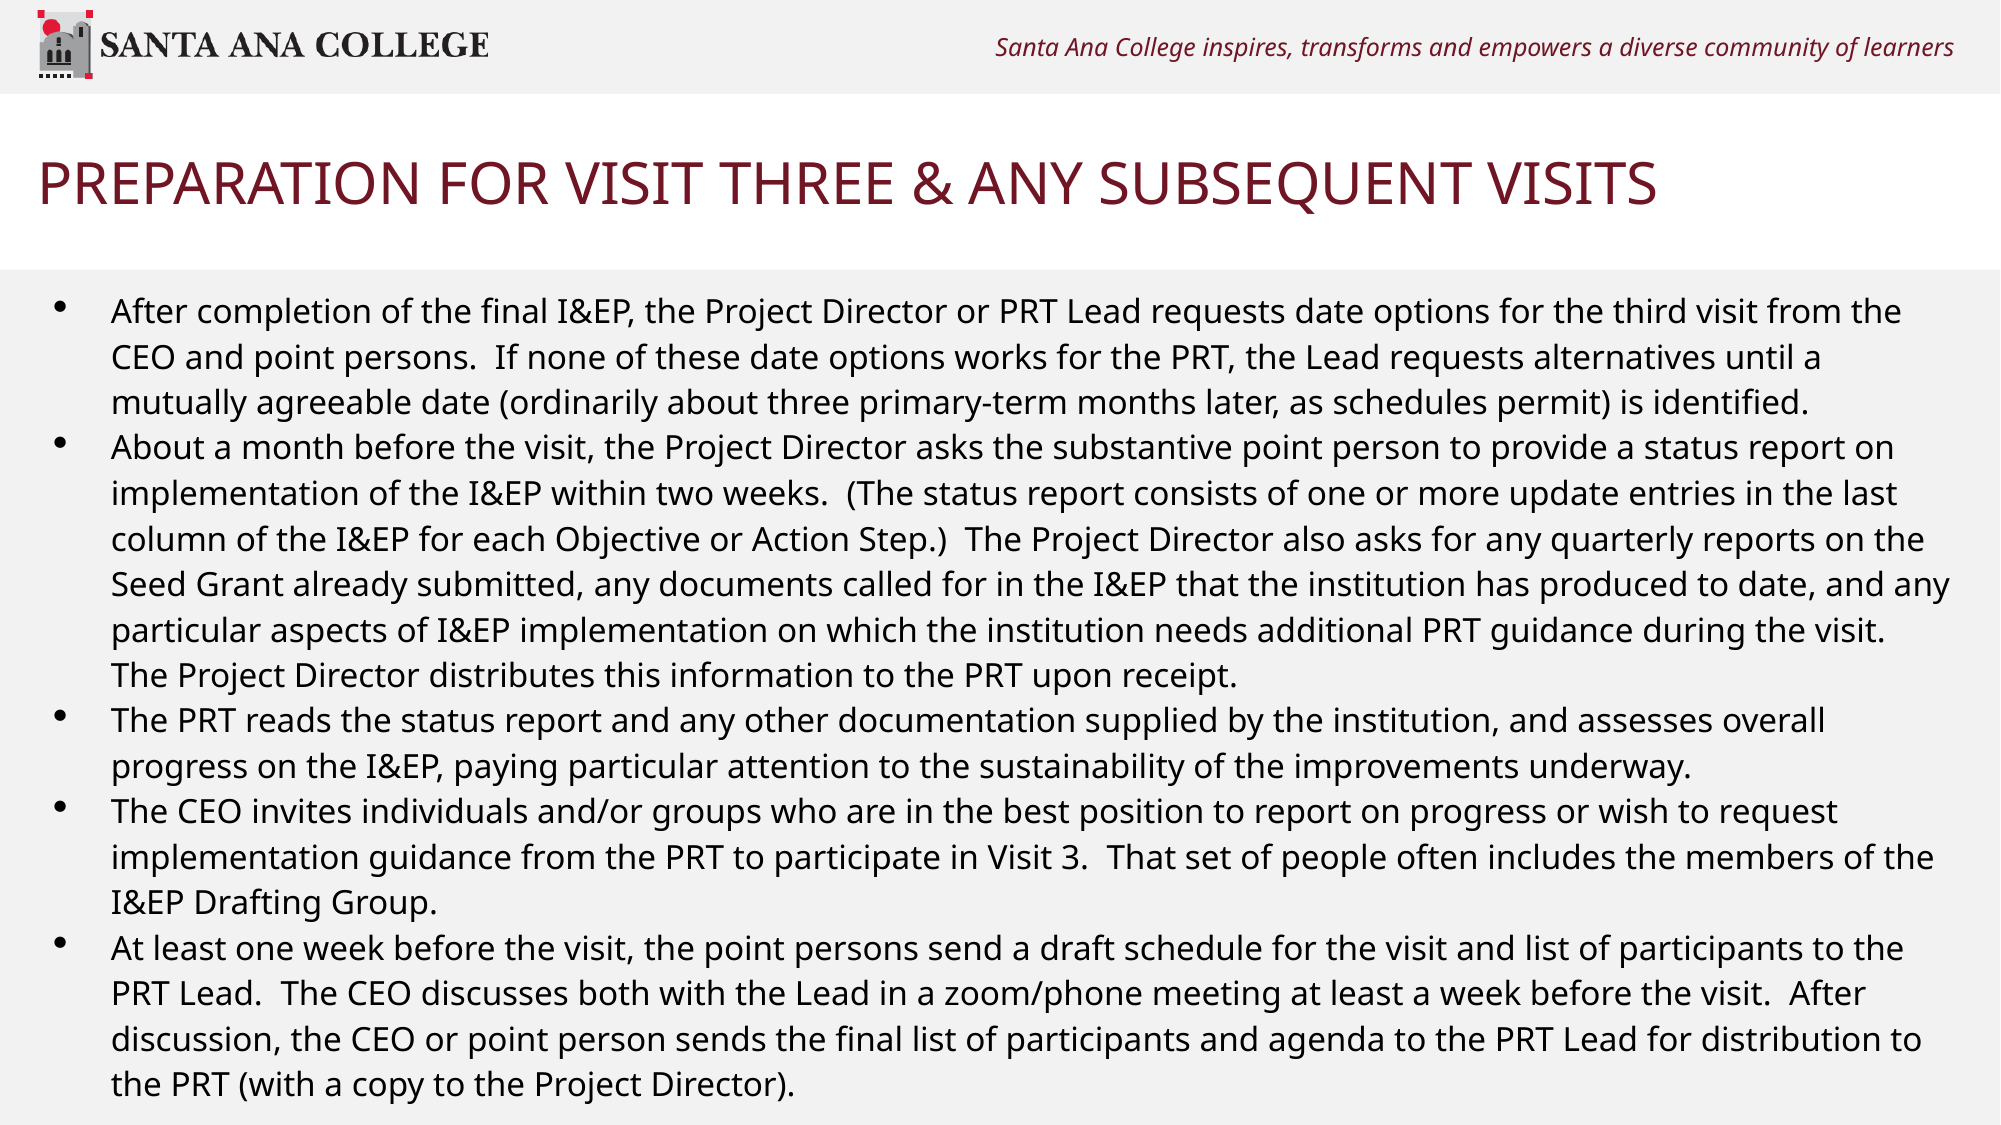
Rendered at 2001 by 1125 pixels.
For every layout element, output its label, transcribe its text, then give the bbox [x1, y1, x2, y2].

text_box [0, 269, 2001, 1125]
text_box PREPARATION FOR VISIT THREE & ANY SUBSEQUENT VISITS [37, 146, 1914, 217]
text_box After completion of the final I&EP, the Project Director or PRT Lead requests date options for the third visit from the CEO and point persons. If none of these date options works for the PRT, the Lead requests alternatives until a mutually agreeable date (ordinarily about three primary-term months later, as schedules permit) is identified. About a month before the visit, the Project Director asks the substantive point person to provide a status report on implementation of the I&EP within two weeks. (The status report consists of one or more update entries in the last column of the I&EP for each Objective or Action Step.) The Project Director also asks for any quarterly reports on the Seed Grant already submitted, any documents called for in the I&EP that the institution has produced to date, and any particular aspects of I&EP implementation on which the institution needs additional PRT guidance during the visit. The Project Director distributes this information to the PRT upon receipt. The PRT reads the status report and any other documentation supplied by the institution, and assesses overall progress on the I&EP, paying particular attention to the sustainability of the improvements underway. The CEO invites individuals and/or groups who are in the best position to report on progress or wish to request implementation guidance from the PRT to participate in Visit 3. That set of people often includes the members of the I&EP Drafting Group. At least one week before the visit, the point persons send a draft schedule for the visit and list of participants to the PRT Lead. The CEO discusses both with the Lead in a zoom/phone meeting at least a week before the visit. After discussion, the CEO or point person sends the final list of participants and agenda to the PRT Lead for distribution to the PRT (with a copy to the Project Director). [54, 284, 1957, 1125]
picture [37, 10, 489, 78]
text_box Santa Ana College inspires, transforms and empowers a diverse community of learners [780, 31, 1957, 62]
text_box [0, 0, 2001, 95]
